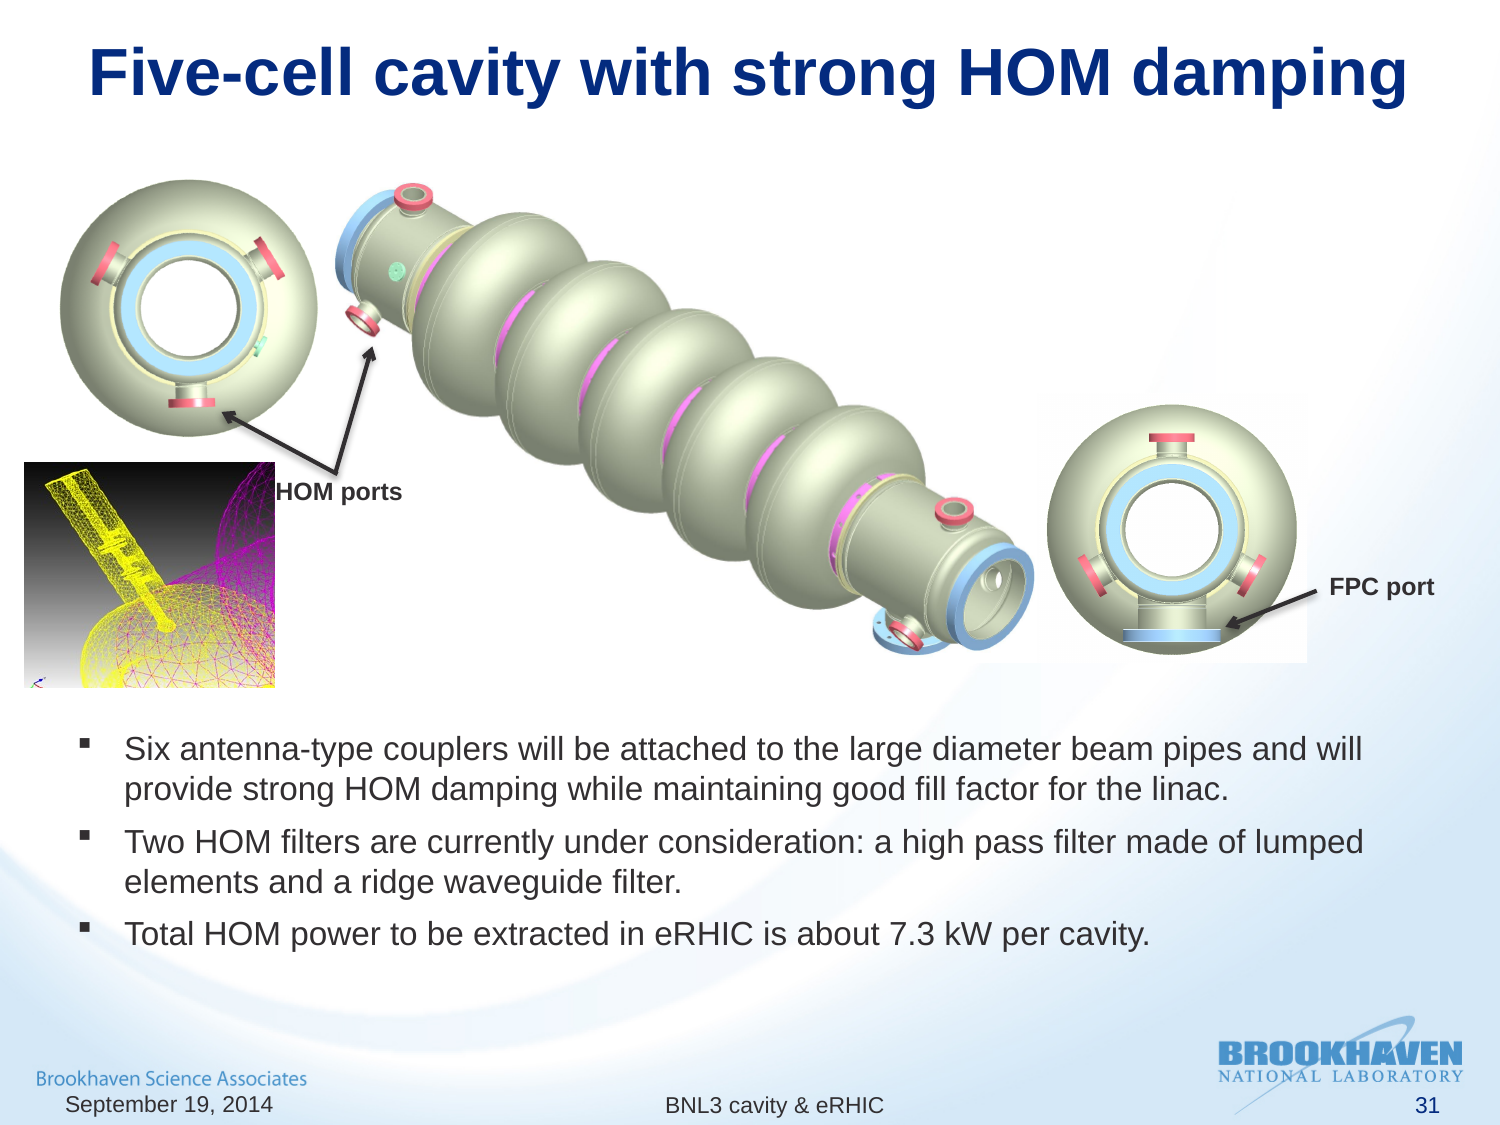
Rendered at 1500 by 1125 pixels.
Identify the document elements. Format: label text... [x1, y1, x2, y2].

text_box HOM ports [279, 482, 319, 513]
text_box Six antenna-type couplers will be attached to the large diameter beam pipes and will provide strong HOM damping while maintaining good fill factor for the linac. Two HOM filters are currently under consideration: a high pass filter made of lumped elements and a ridge waveguide filter. Total HOM power to be extracted in eRHIC is about 7.3 kW per cavity. [62, 720, 1475, 960]
title Five-cell cavity with strong HOM damping [62, 0, 1438, 138]
picture [0, 0, 1500, 1125]
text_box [334, 346, 373, 475]
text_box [1225, 590, 1317, 628]
footer BNL3 cavity & eRHIC [437, 1074, 1113, 1125]
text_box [221, 411, 338, 475]
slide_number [49, 1074, 326, 1125]
slide_number 31 [1399, 1074, 1488, 1125]
text_box FPC port [1314, 563, 1450, 608]
